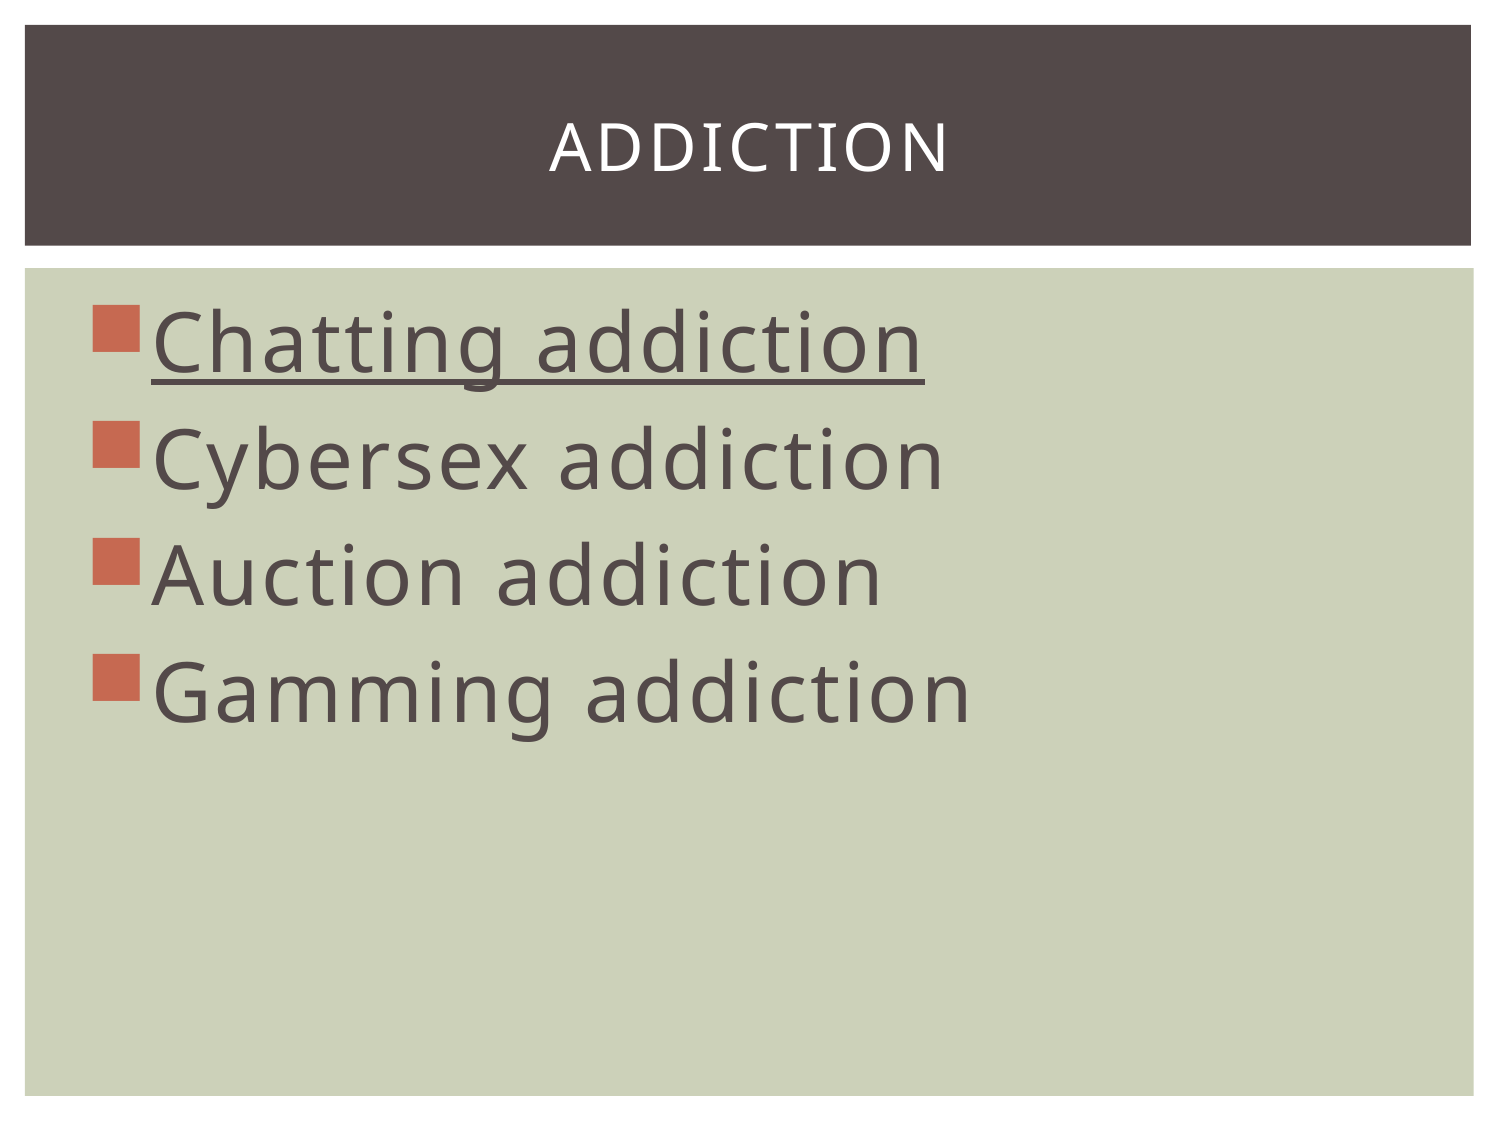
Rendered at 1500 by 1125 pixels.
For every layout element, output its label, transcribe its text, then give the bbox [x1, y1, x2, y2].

list Chatting addiction Cybersex addiction Auction addiction Gamming addiction [62, 281, 1442, 1005]
title aDDICTION [62, 58, 1438, 232]
